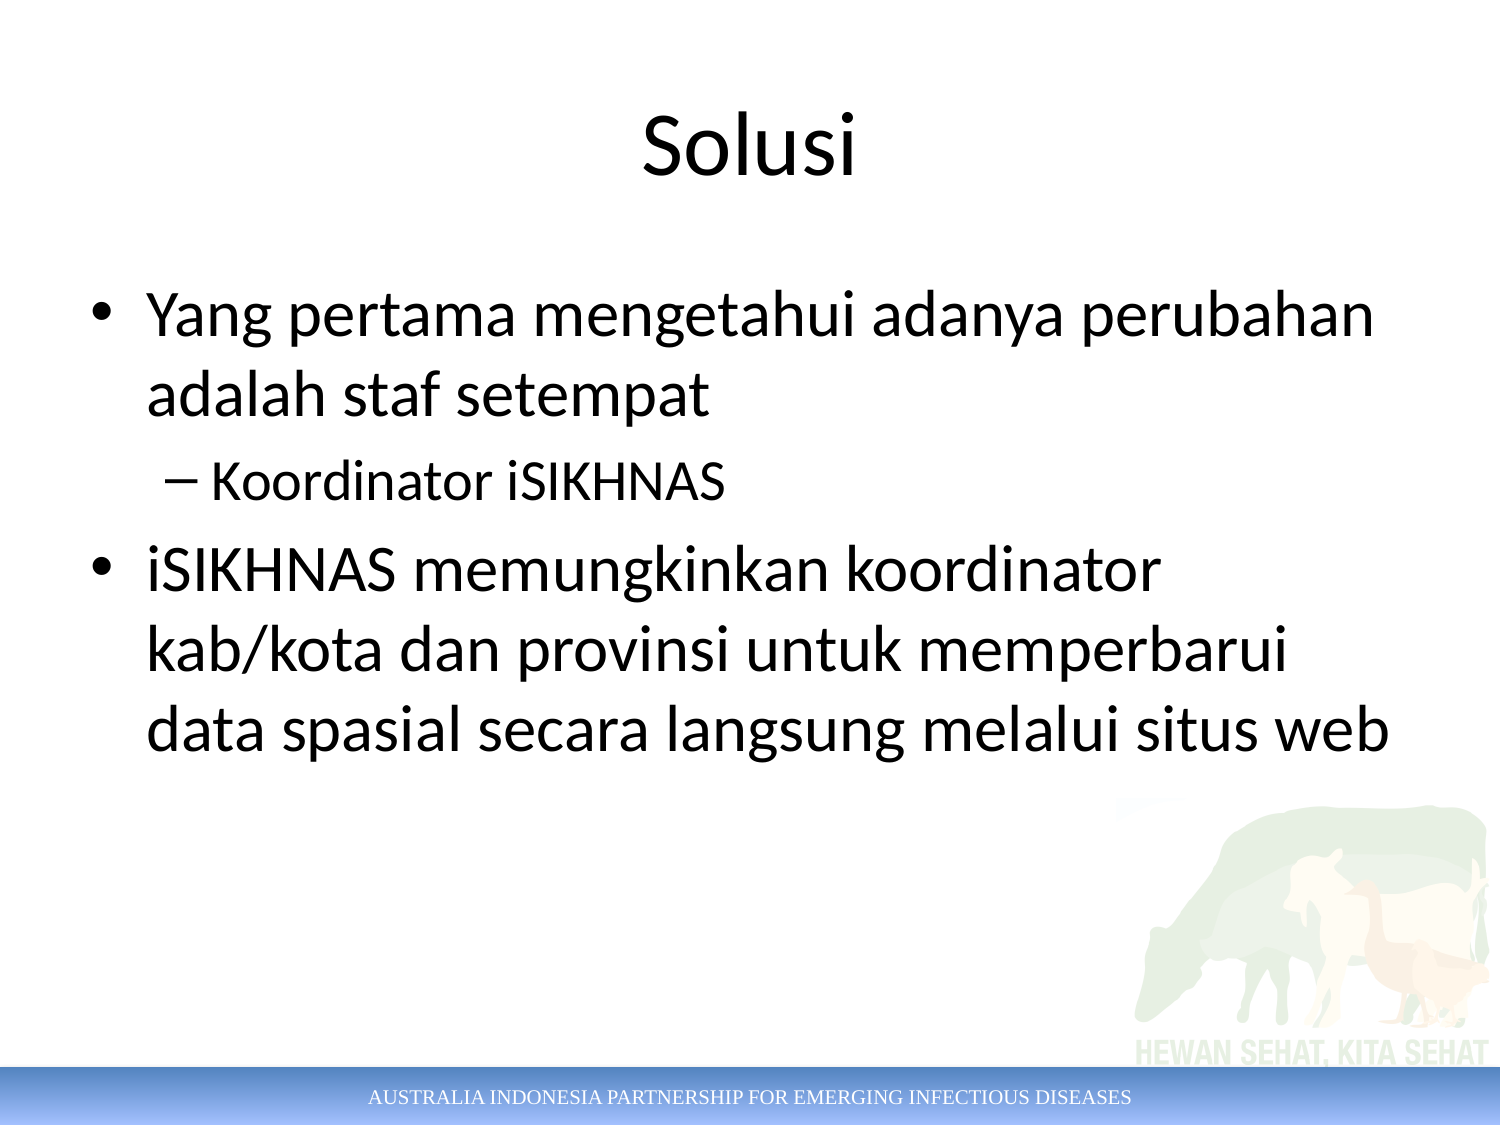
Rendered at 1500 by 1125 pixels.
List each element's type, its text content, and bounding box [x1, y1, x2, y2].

title Solusi [75, 45, 1425, 233]
list Yang pertama mengetahui adanya perubahan adalah staf setempat Koordinator iSIKHNAS iSIKHNAS memungkinkan koordinator kab/kota dan provinsi untuk memperbarui data spasial secara langsung melalui situs web [75, 262, 1425, 1005]
